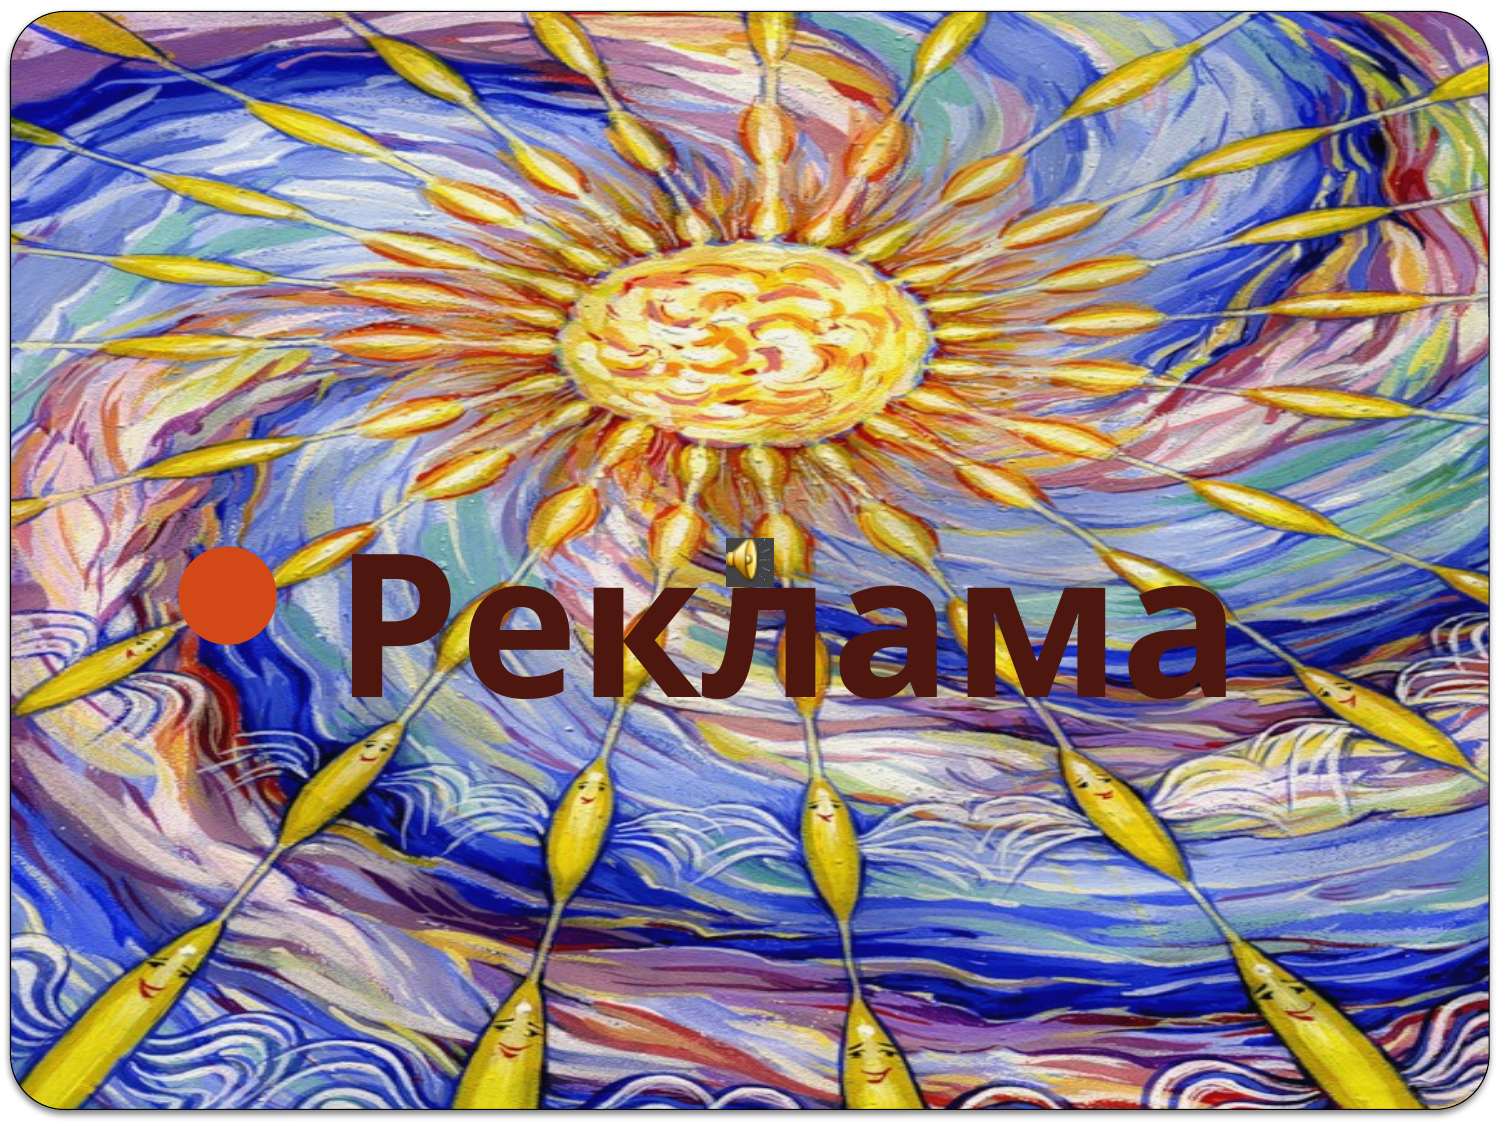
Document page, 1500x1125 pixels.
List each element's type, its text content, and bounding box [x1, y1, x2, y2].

picture [12, 12, 1488, 1108]
list Реклама [150, 237, 1425, 988]
